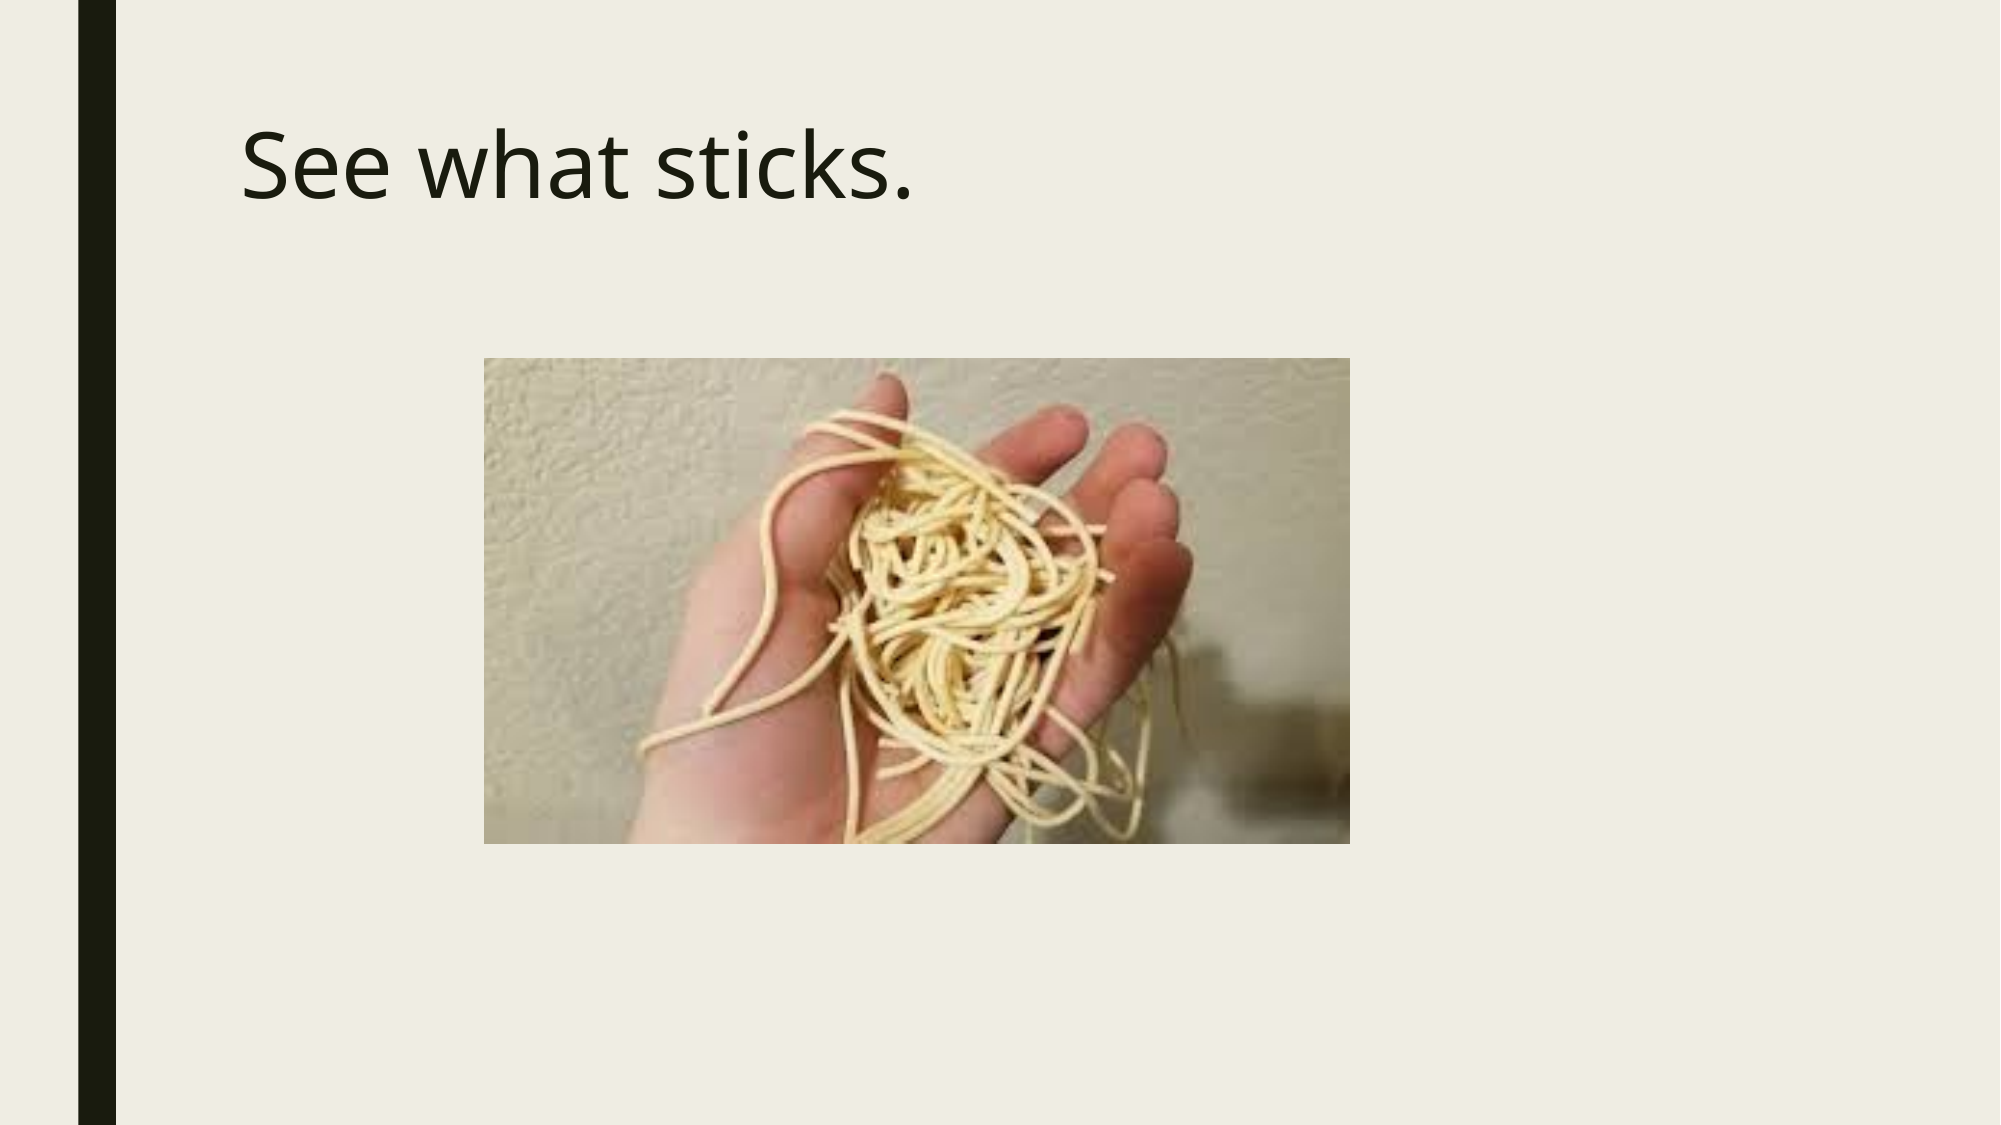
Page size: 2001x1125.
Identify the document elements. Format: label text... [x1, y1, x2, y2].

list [484, 358, 1350, 844]
title See what sticks. [225, 112, 1800, 357]
